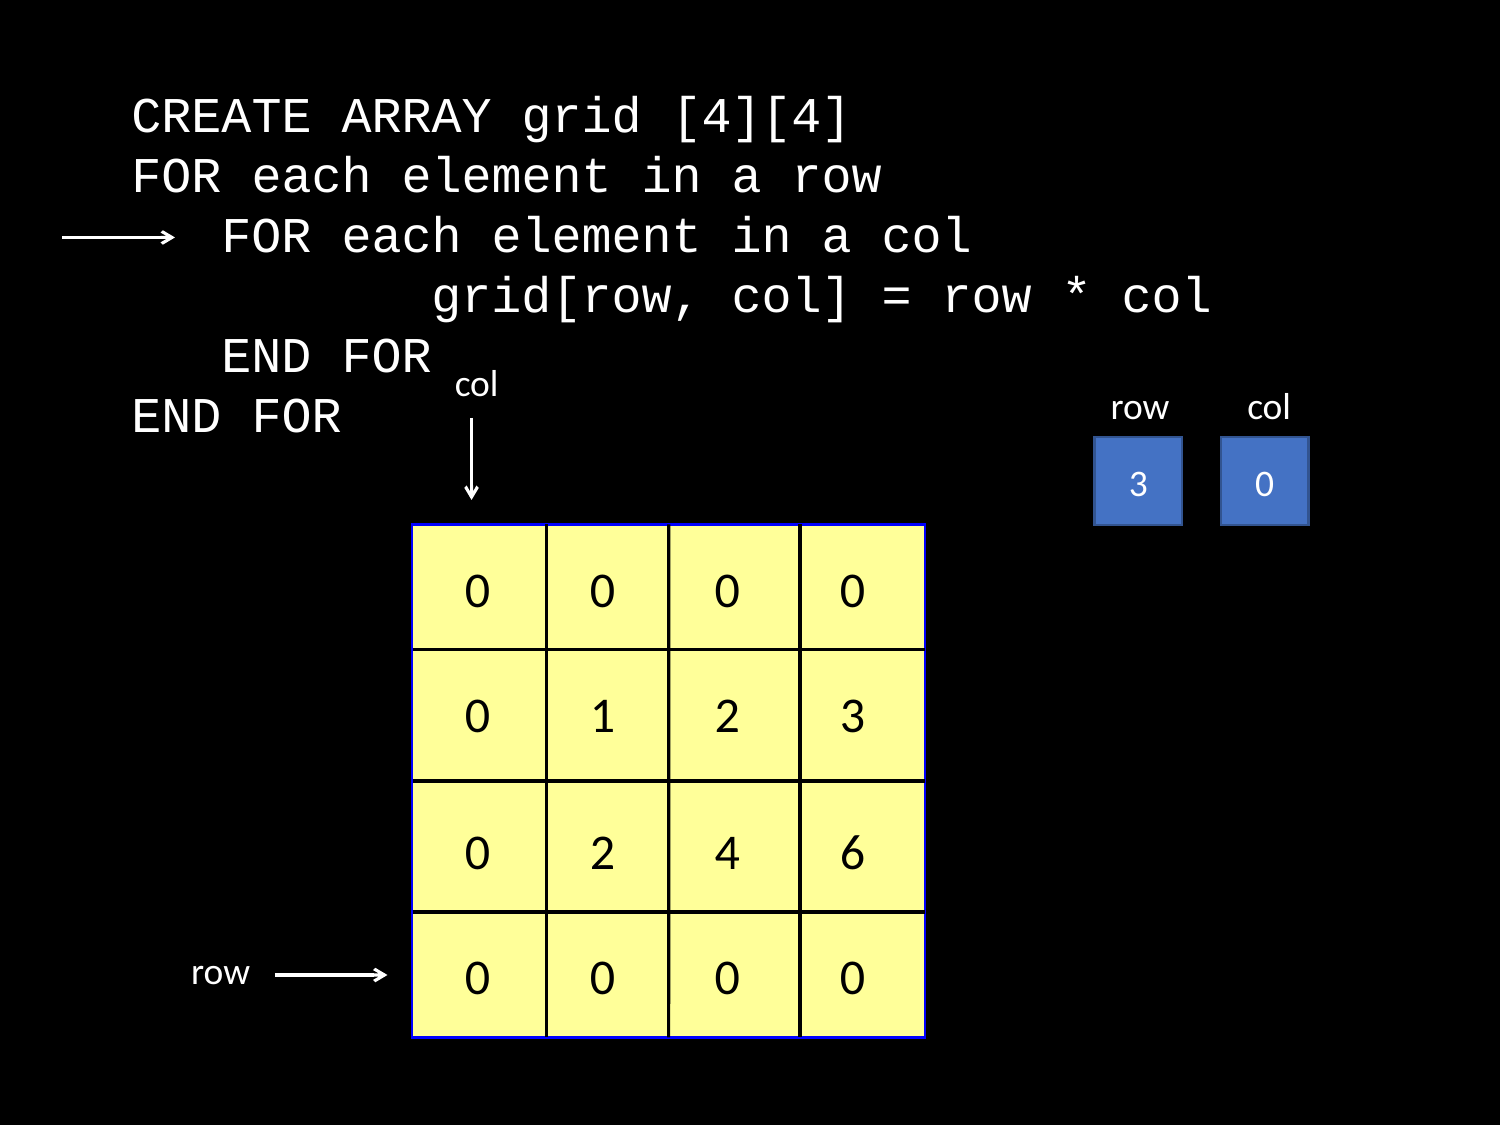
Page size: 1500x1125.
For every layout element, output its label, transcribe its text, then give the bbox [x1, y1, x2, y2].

text_box col [440, 351, 514, 412]
text_box 0 [449, 549, 538, 625]
text_box row [1095, 374, 1185, 435]
text_box col [1232, 374, 1306, 435]
text_box 0 [449, 674, 538, 750]
text_box 6 [824, 812, 913, 888]
text_box 3 [824, 674, 913, 750]
text_box 0 [574, 937, 663, 1013]
text_box [411, 523, 926, 1039]
text_box row [176, 939, 265, 1000]
text_box 4 [699, 812, 788, 888]
text_box 3 [1093, 436, 1183, 526]
text_box 0 [699, 549, 788, 625]
text_box 2 [699, 674, 788, 750]
text_box 0 [449, 811, 538, 887]
text_box 0 [824, 937, 913, 1013]
text_box 0 [574, 549, 663, 625]
text_box 0 [699, 937, 788, 1013]
text_box 0 [824, 549, 913, 625]
text_box 0 [1220, 436, 1310, 526]
text_box CREATE ARRAY grid [4][4] FOR each element in a row FOR each element in a col grid[row, col] = row * col END FOR END FOR [116, 74, 1227, 450]
text_box 1 [574, 674, 663, 750]
text_box 0 [449, 936, 538, 1012]
text_box 2 [574, 812, 663, 888]
